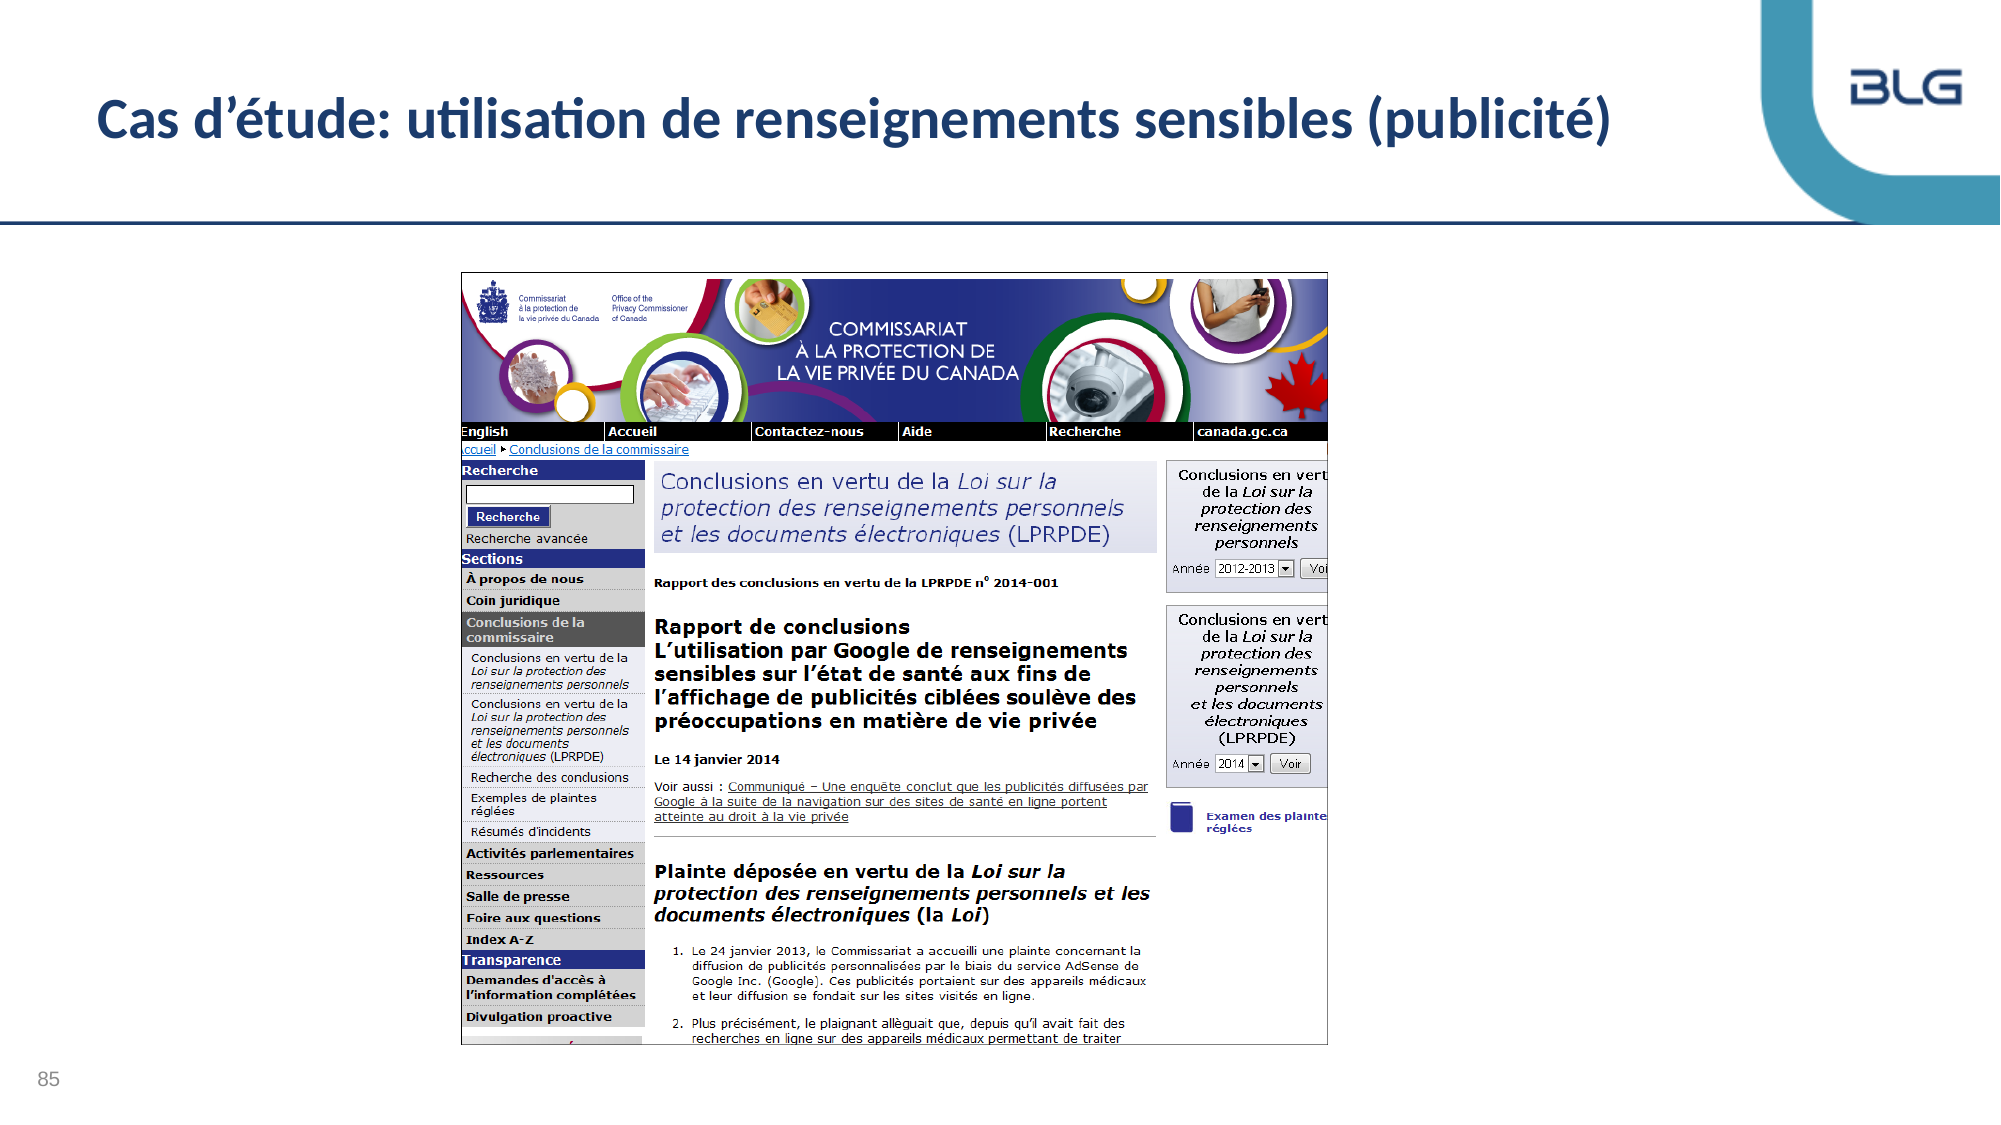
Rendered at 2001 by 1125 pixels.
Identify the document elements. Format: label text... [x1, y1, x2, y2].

slide_number 85 [0, 1029, 98, 1125]
title Cas d’étude: utilisation de renseignements sensibles (publicité) [79, 32, 1632, 199]
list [460, 271, 1328, 1045]
